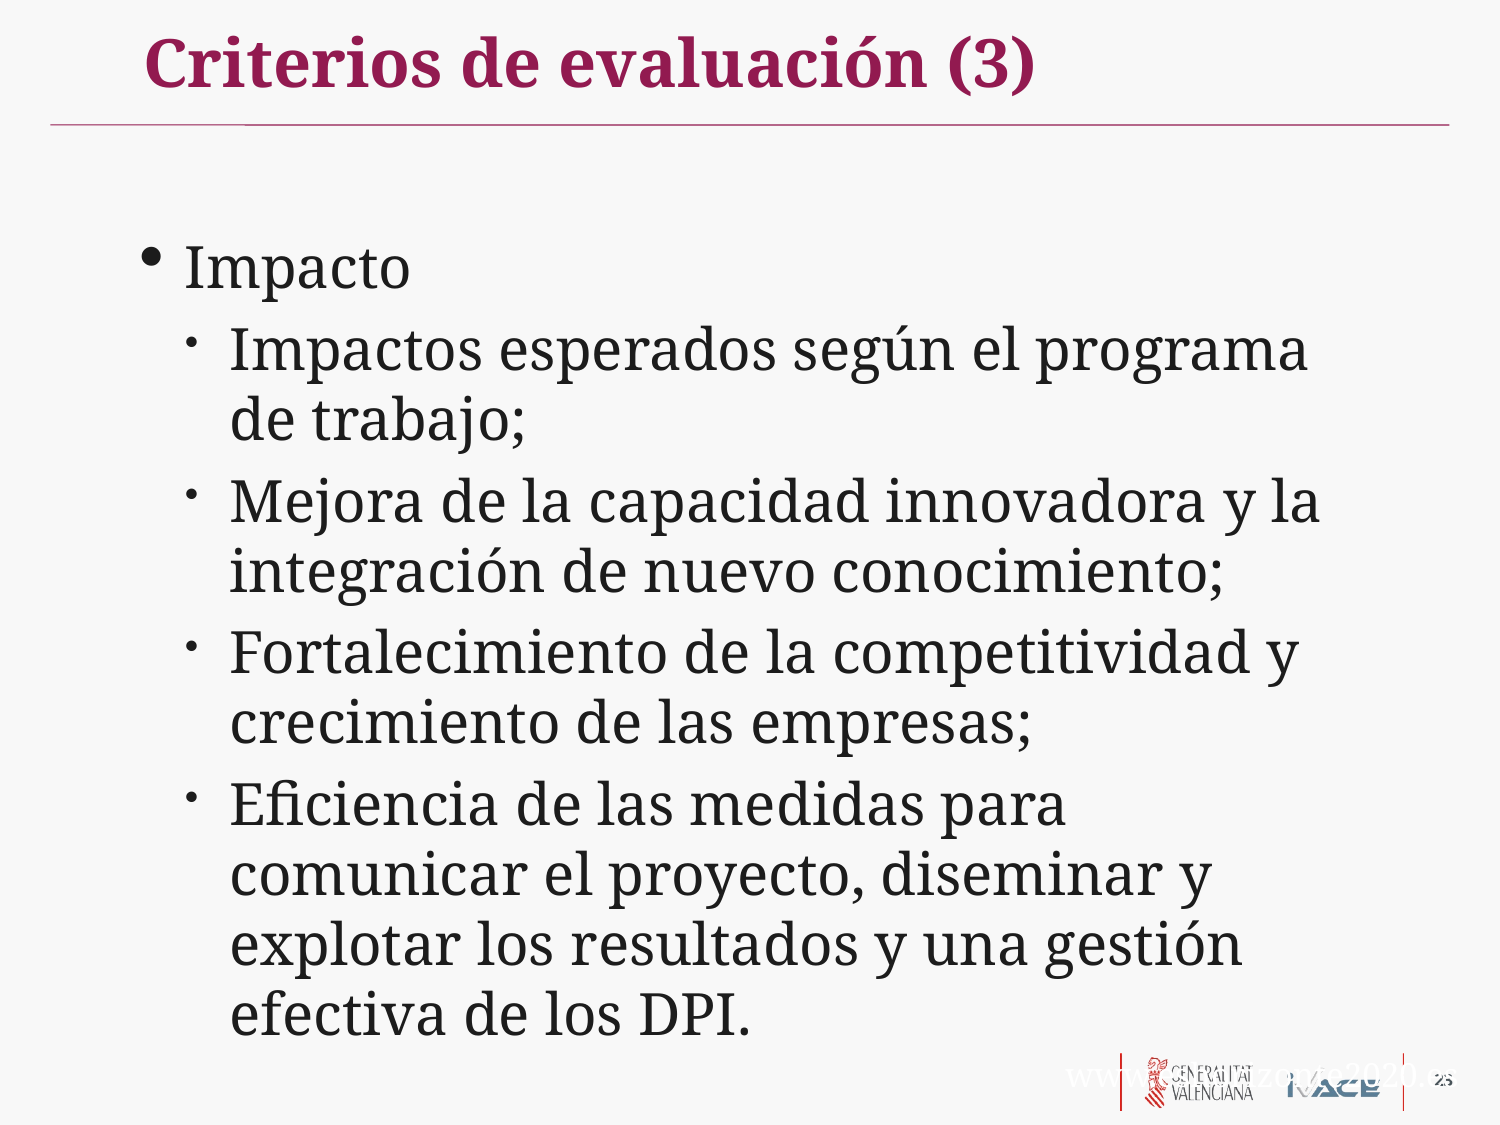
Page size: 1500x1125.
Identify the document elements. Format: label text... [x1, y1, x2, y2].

list Impacto Impactos esperados según el programa de trabajo; Mejora de la capacidad innovadora y la integración de nuevo conocimiento; Fortalecimiento de la competitividad y crecimiento de las empresas; Eficiencia de las medidas para comunicar el proyecto, diseminar y explotar los resultados y una gestión efectiva de los DPI. [124, 222, 1396, 911]
text_box www.eshorizonte2020.es [974, 1046, 1474, 1103]
title Criterios de evaluación (3) [128, 33, 1435, 109]
picture [1120, 1103, 1404, 1111]
slide_number 23 [1419, 1062, 1488, 1113]
